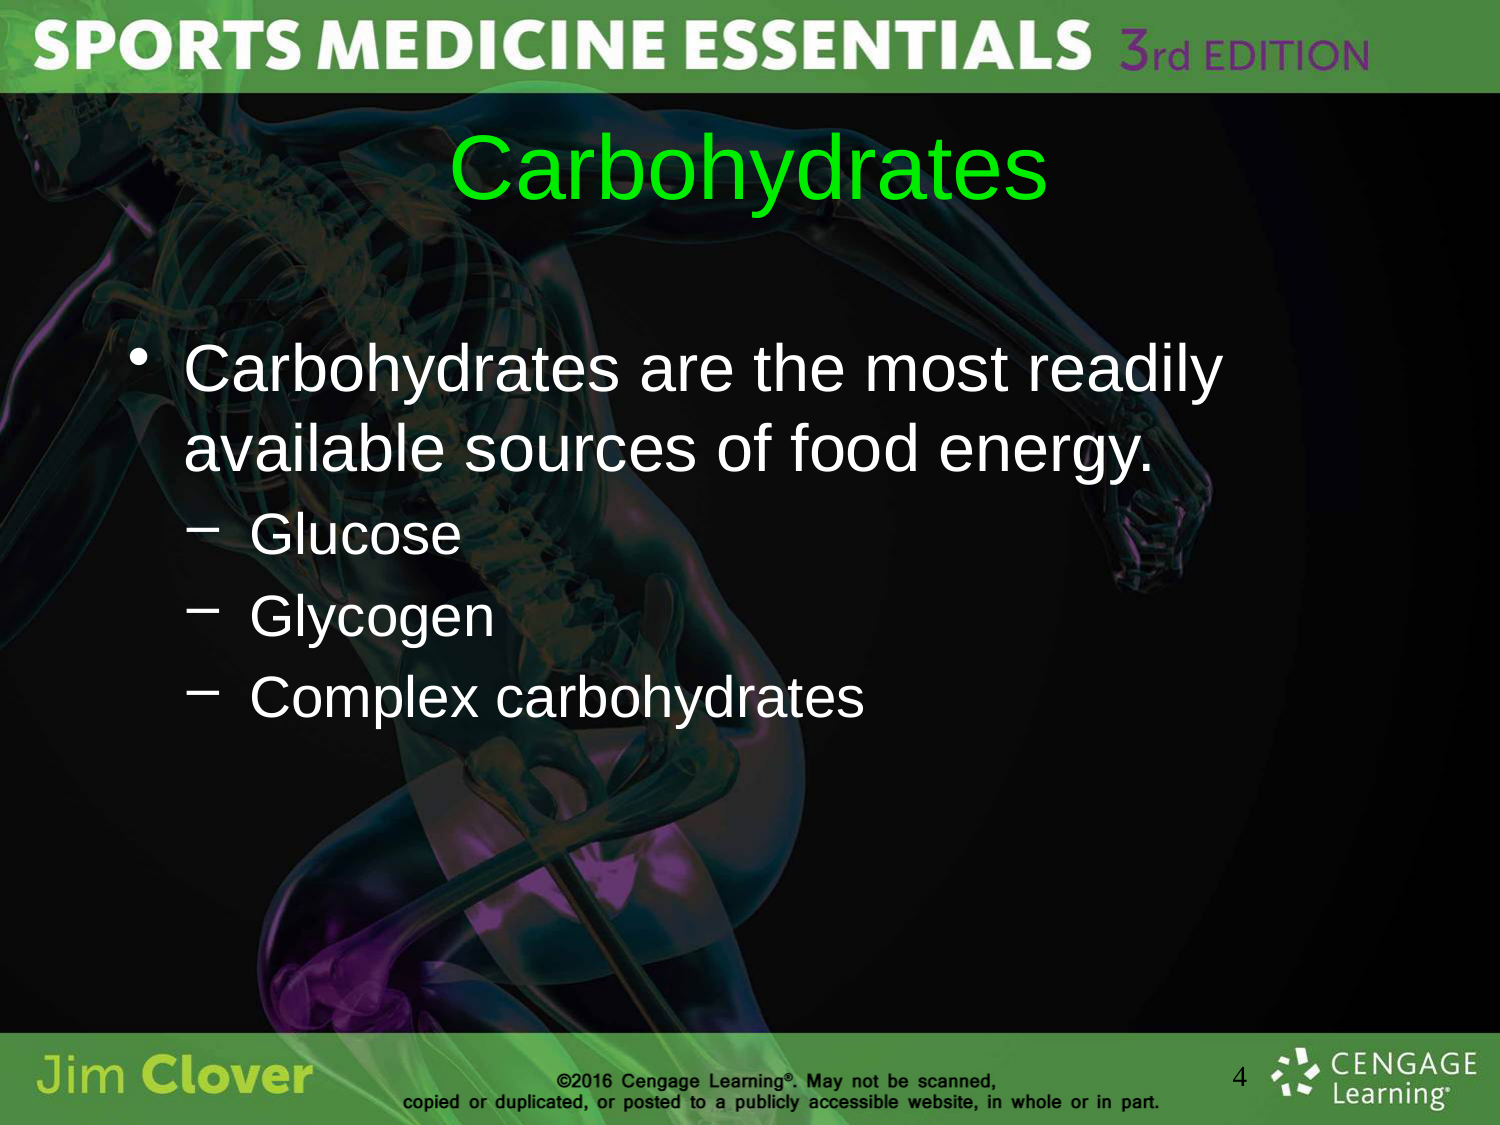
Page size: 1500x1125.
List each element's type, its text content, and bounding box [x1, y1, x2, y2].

picture [0, 0, 1500, 1125]
list Carbohydrates are the most readily available sources of food energy. Glucose Glycogen Complex carbohydrates [112, 317, 1388, 993]
title Carbohydrates [112, 107, 1388, 258]
slide_number 4 [950, 1050, 1263, 1125]
